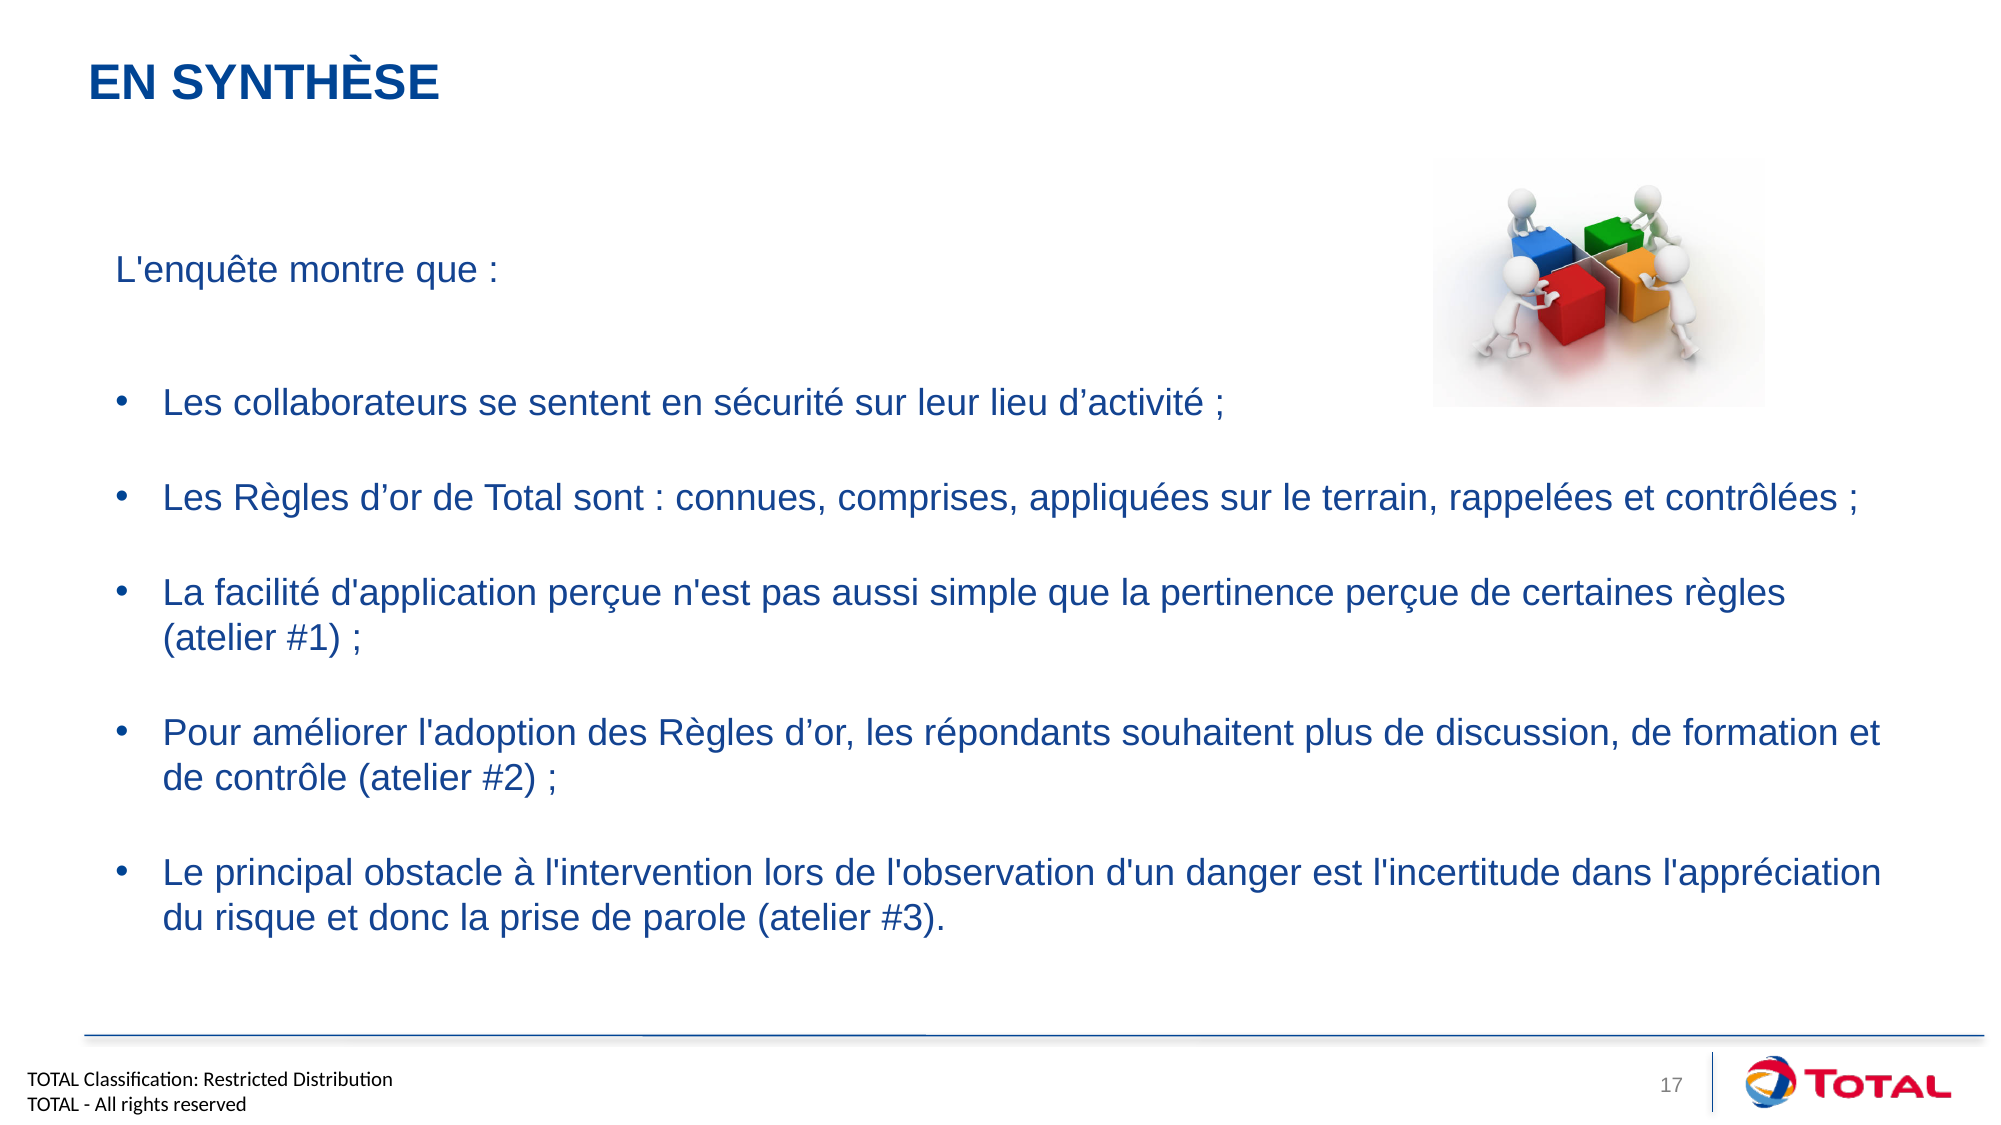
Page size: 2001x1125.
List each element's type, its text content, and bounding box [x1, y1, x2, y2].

title En synthèse [0, 29, 1959, 131]
picture [1730, 1040, 1967, 1124]
text_box L'enquête montre que : Les collaborateurs se sentent en sécurité sur leur lieu d’activité ; Les Règles d’or de Total sont : connues, comprises, appliquées sur le terrain, rappelées et contrôlées ; La facilité d'application perçue n'est pas aussi simple que la pertinence perçue de certaines règles (atelier #1) ; Pour améliorer l'adoption des Règles d’or, les répondants souhaitent plus de discussion, de formation et de contrôle (atelier #2) ; Le principal obstacle à l'intervention lors de l'observation d'un danger est l'incertitude dans l'appréciation du risque et donc la prise de parole (atelier #3). [100, 237, 1904, 995]
picture [1433, 157, 1765, 407]
